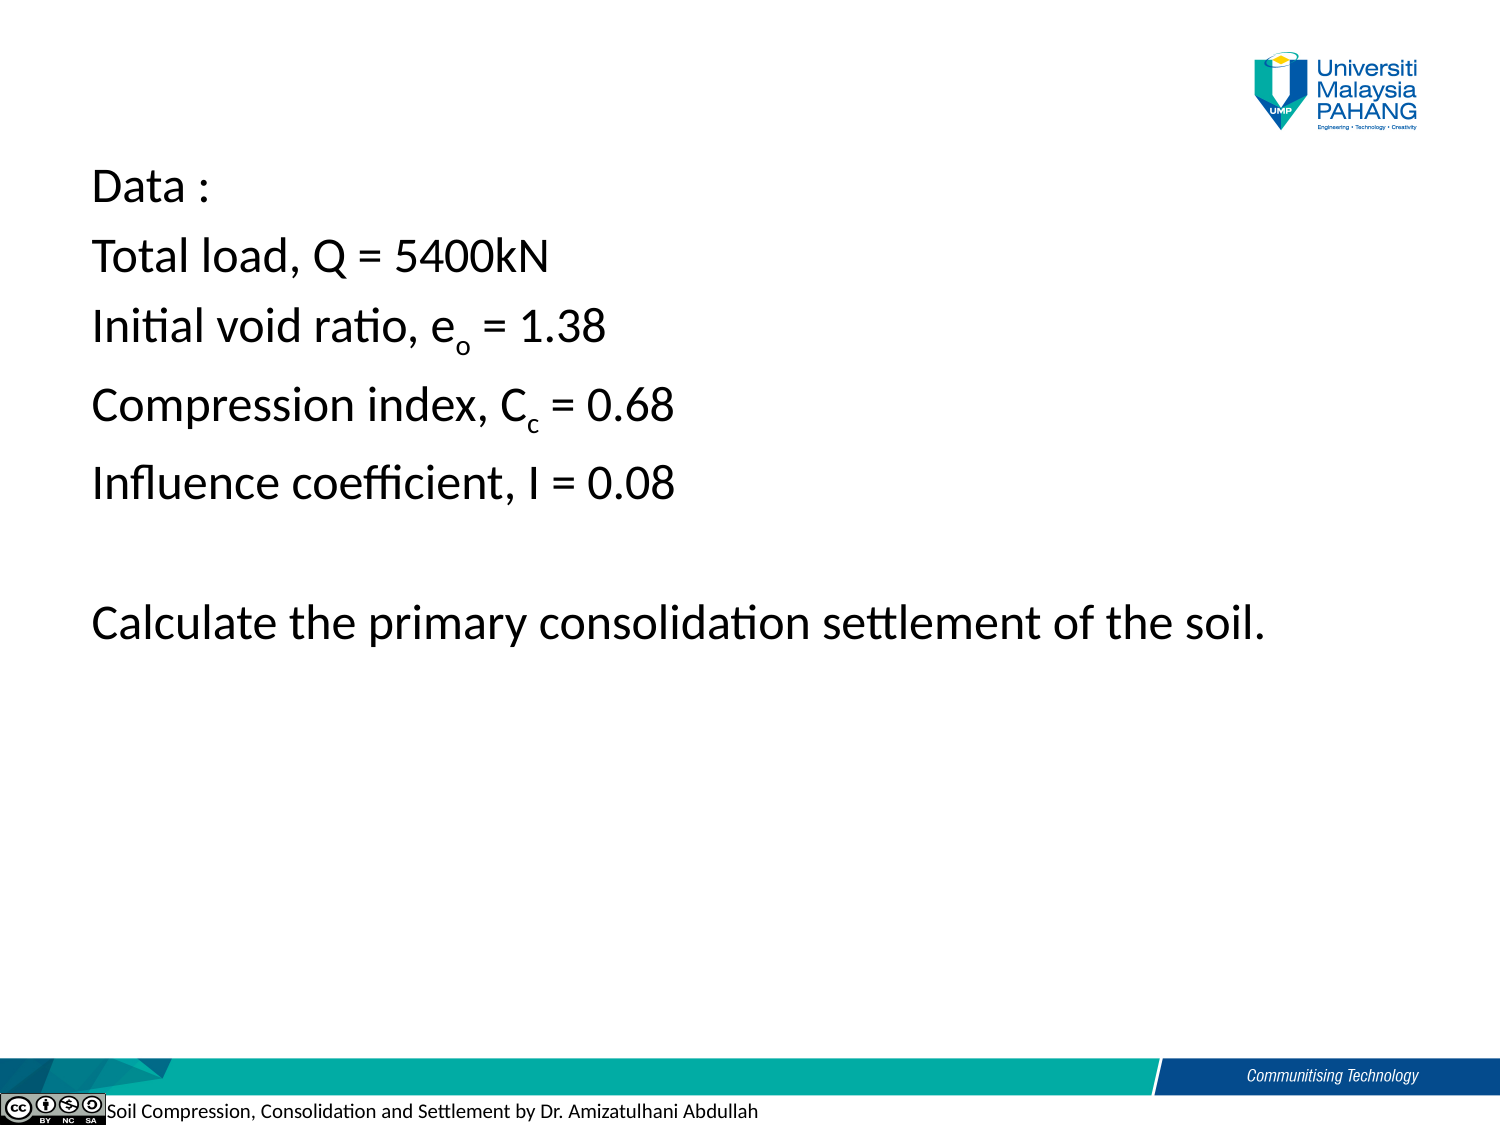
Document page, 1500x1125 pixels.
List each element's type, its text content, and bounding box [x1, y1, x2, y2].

picture [0, 0, 1500, 1125]
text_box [0, 1093, 822, 1125]
list Data : Total load, Q = 5400kN Initial void ratio, eo = 1.38 Compression index, Cc = 0.68 Influence coefficient, I = 0.08 Calculate the primary consolidation settlement of the soil. [76, 145, 1418, 941]
